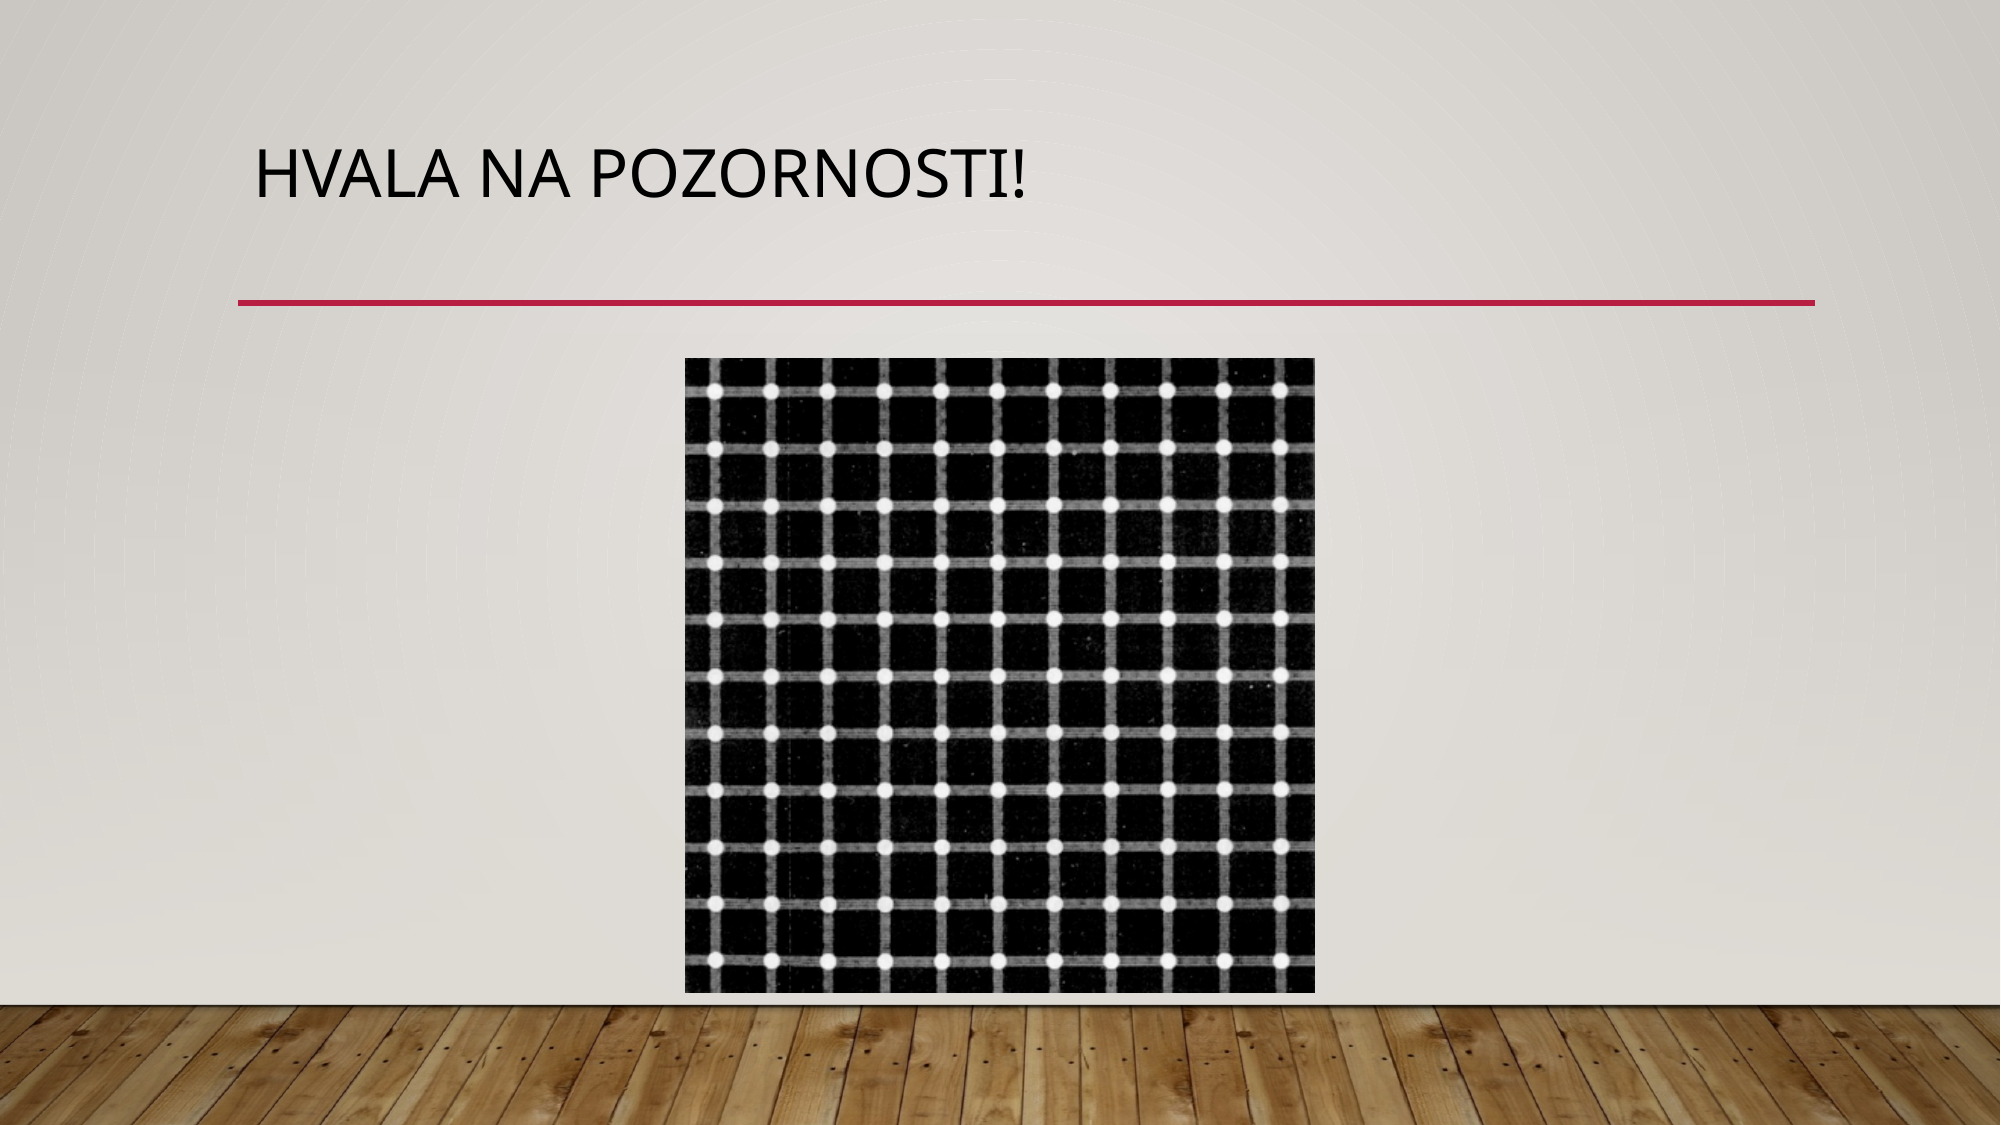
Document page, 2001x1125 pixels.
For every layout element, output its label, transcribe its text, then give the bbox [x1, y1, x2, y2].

title Hvala na pozornosti! [238, 131, 1814, 305]
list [684, 358, 1316, 994]
picture [0, 1005, 2000, 1125]
